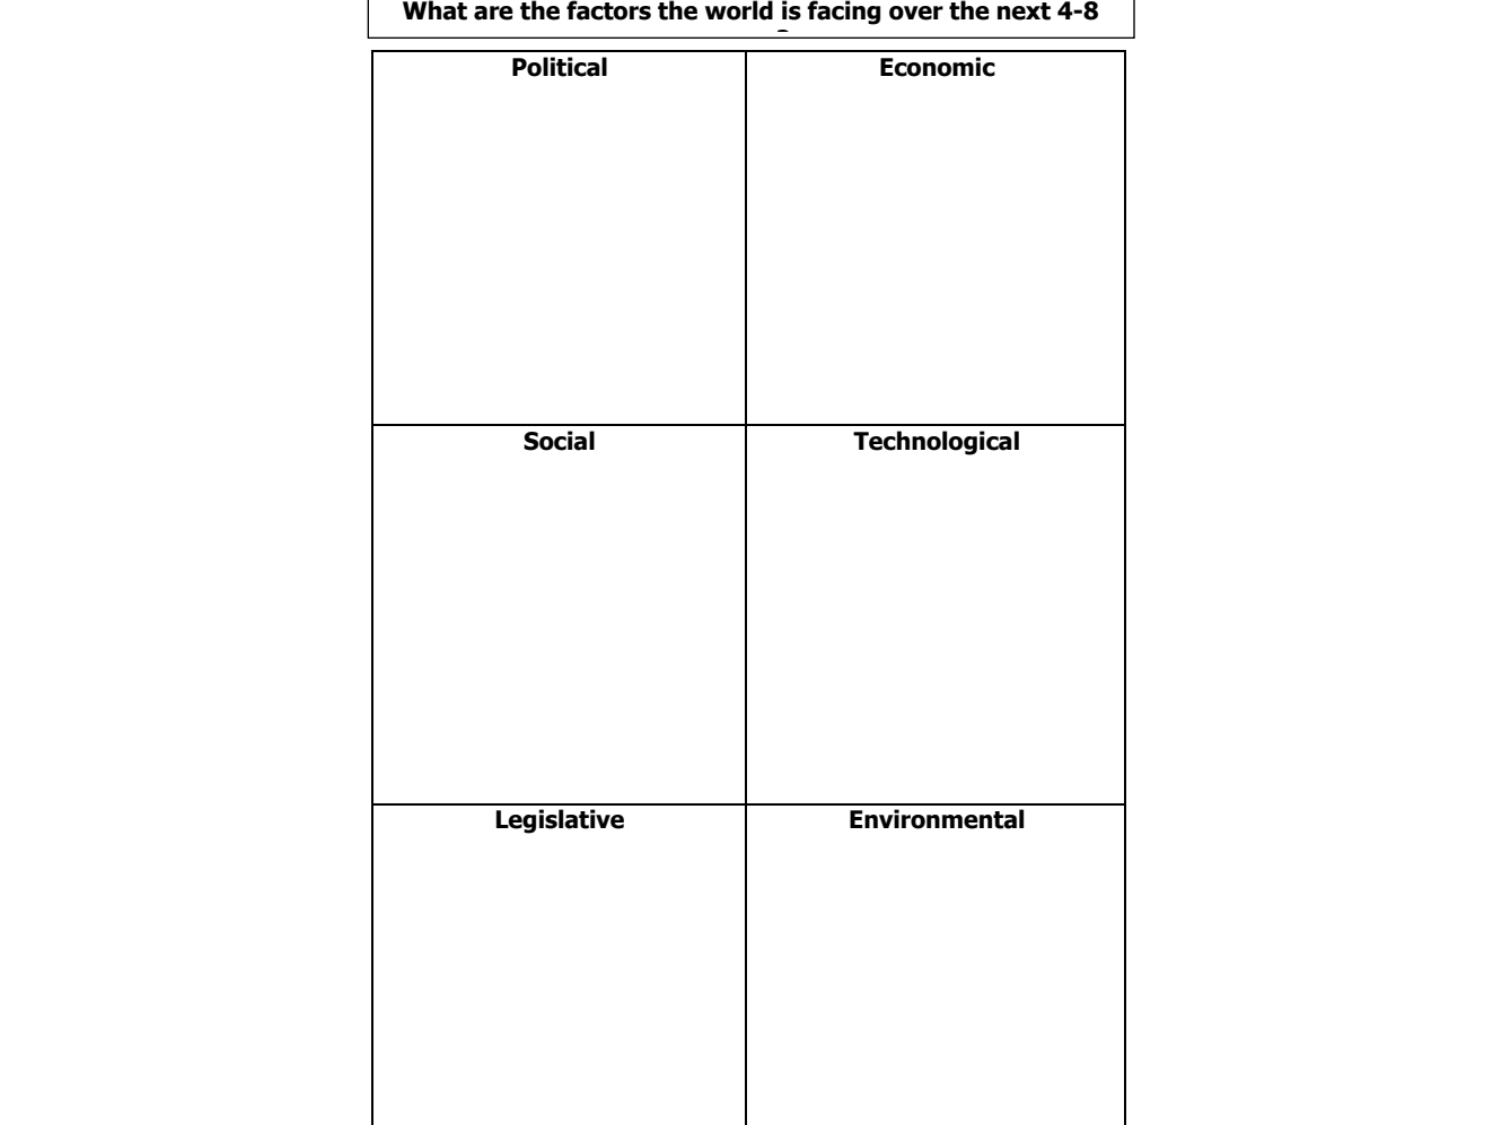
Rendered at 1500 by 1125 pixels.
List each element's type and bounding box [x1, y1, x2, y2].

text_box [359, 0, 1141, 1125]
